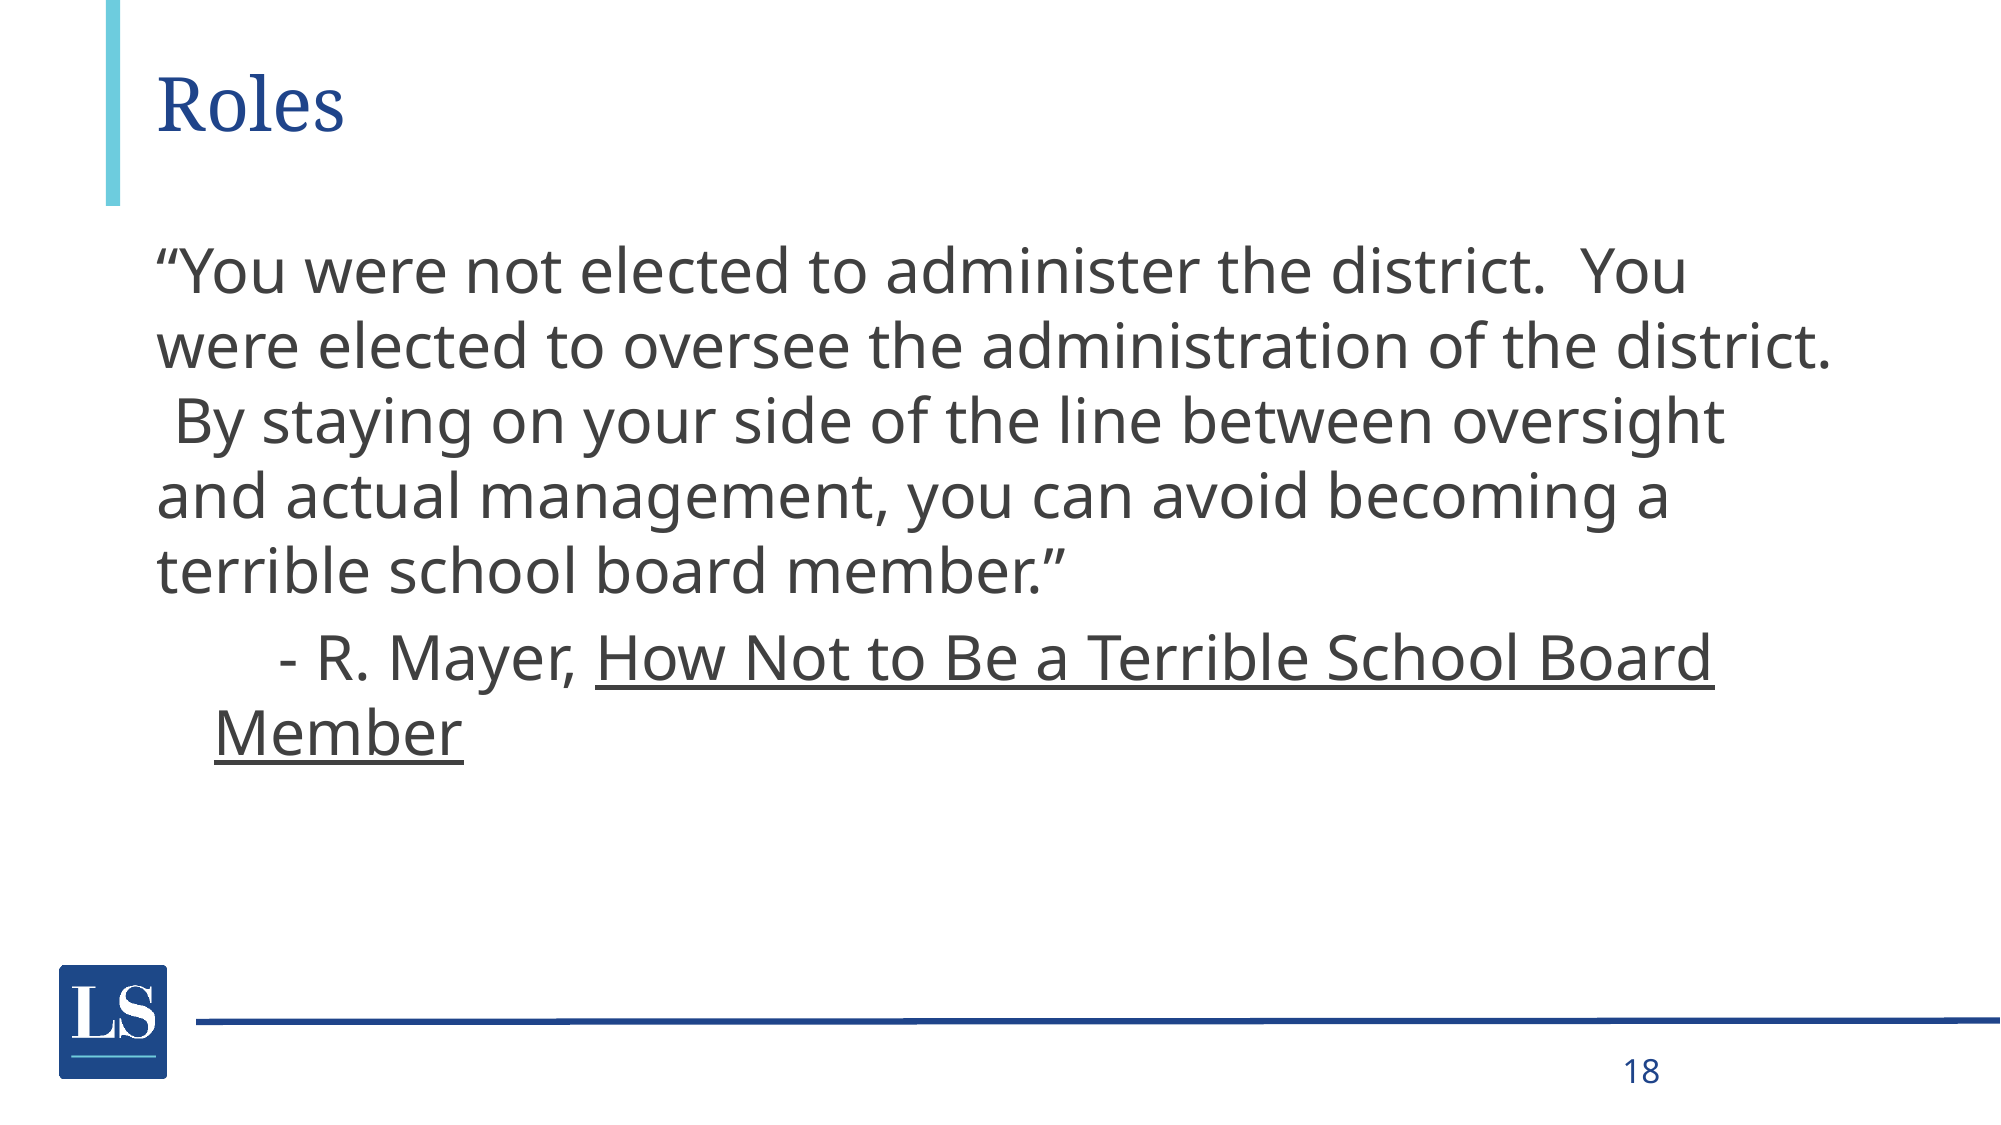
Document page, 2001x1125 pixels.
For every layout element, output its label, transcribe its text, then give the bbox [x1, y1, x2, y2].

picture [59, 965, 167, 1079]
slide_number 18 [1599, 1042, 1675, 1103]
title Roles [141, 0, 1863, 206]
list “You were not elected to administer the district. You were elected to oversee the administration of the district. By staying on your side of the line between oversight and actual management, you can avoid becoming a terrible school board member.” - R. Mayer, How Not to Be a Terrible School Board Member [141, 223, 1863, 948]
